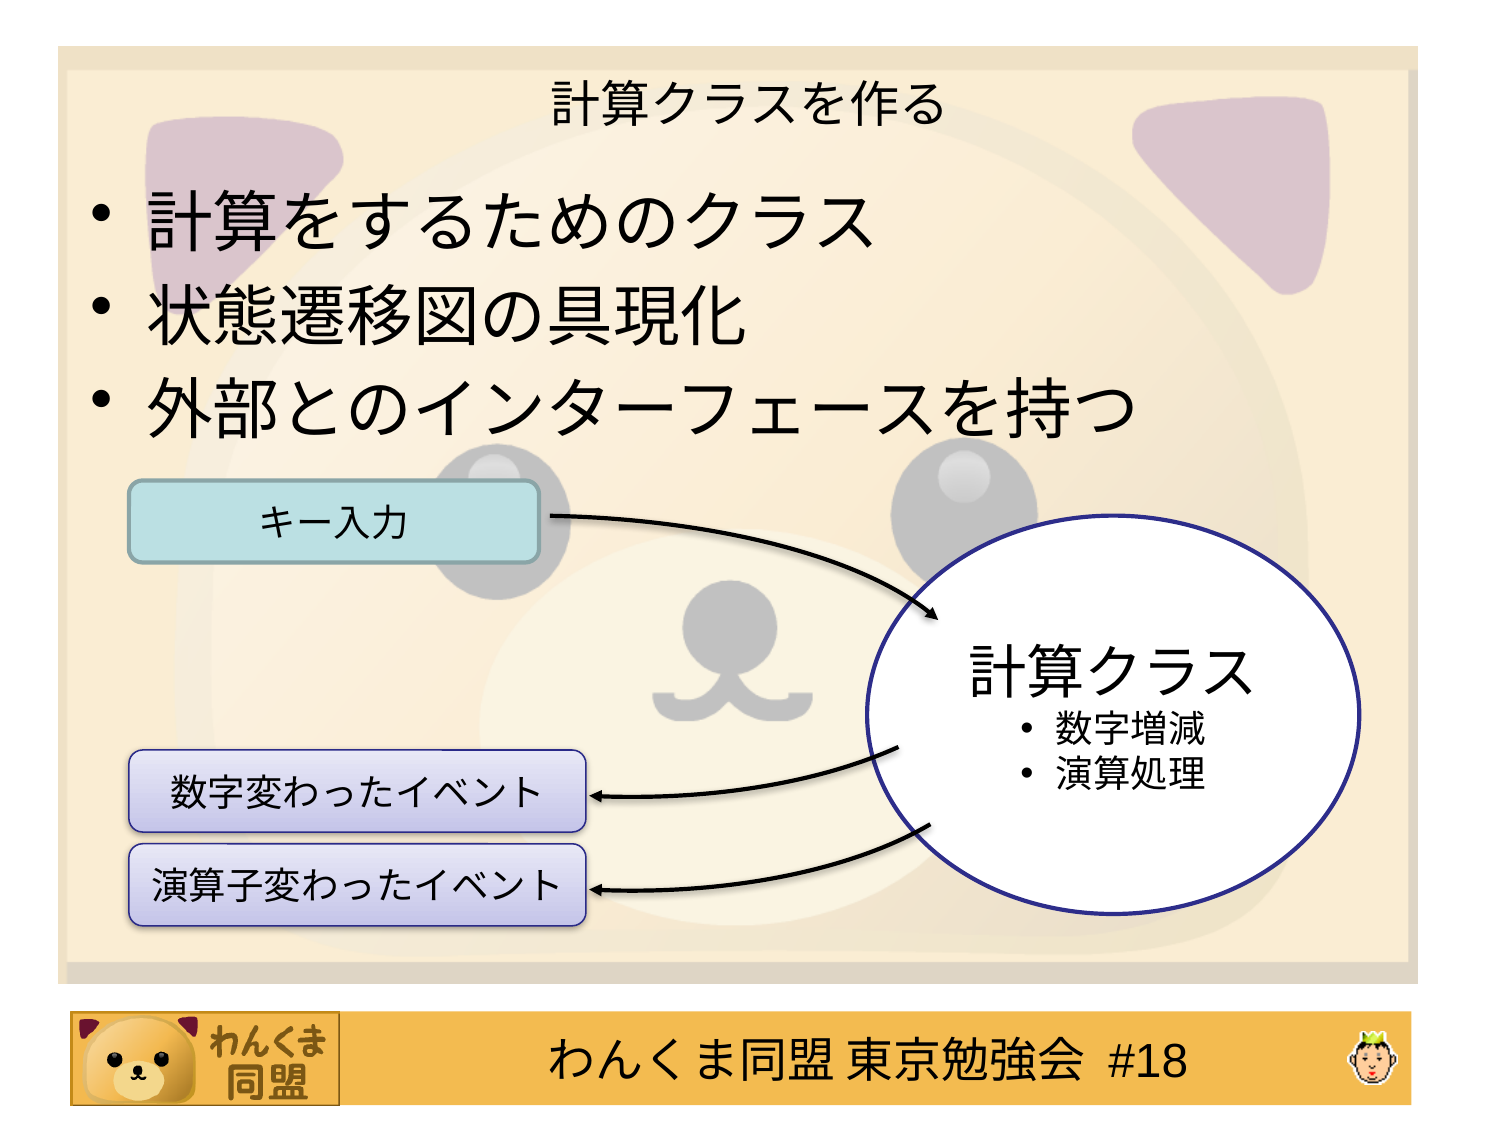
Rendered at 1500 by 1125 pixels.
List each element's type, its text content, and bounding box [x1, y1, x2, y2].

title 計算クラスを作る [74, 44, 1426, 162]
text_box [589, 720, 932, 897]
text_box [589, 626, 900, 803]
text_box 計算クラス 数字増減 演算処理 [865, 513, 1362, 917]
text_box [527, 513, 939, 686]
picture [58, 46, 1418, 984]
text_box 演算子変わったイベント [128, 842, 587, 927]
picture [70, 1011, 340, 1106]
list 計算をするためのクラス 状態遷移図の具現化 外部とのインターフェースを持つ [74, 172, 1426, 1006]
text_box 数字変わったイベント [128, 749, 587, 833]
picture [1347, 1031, 1398, 1085]
text_box キー入力 [126, 478, 542, 565]
